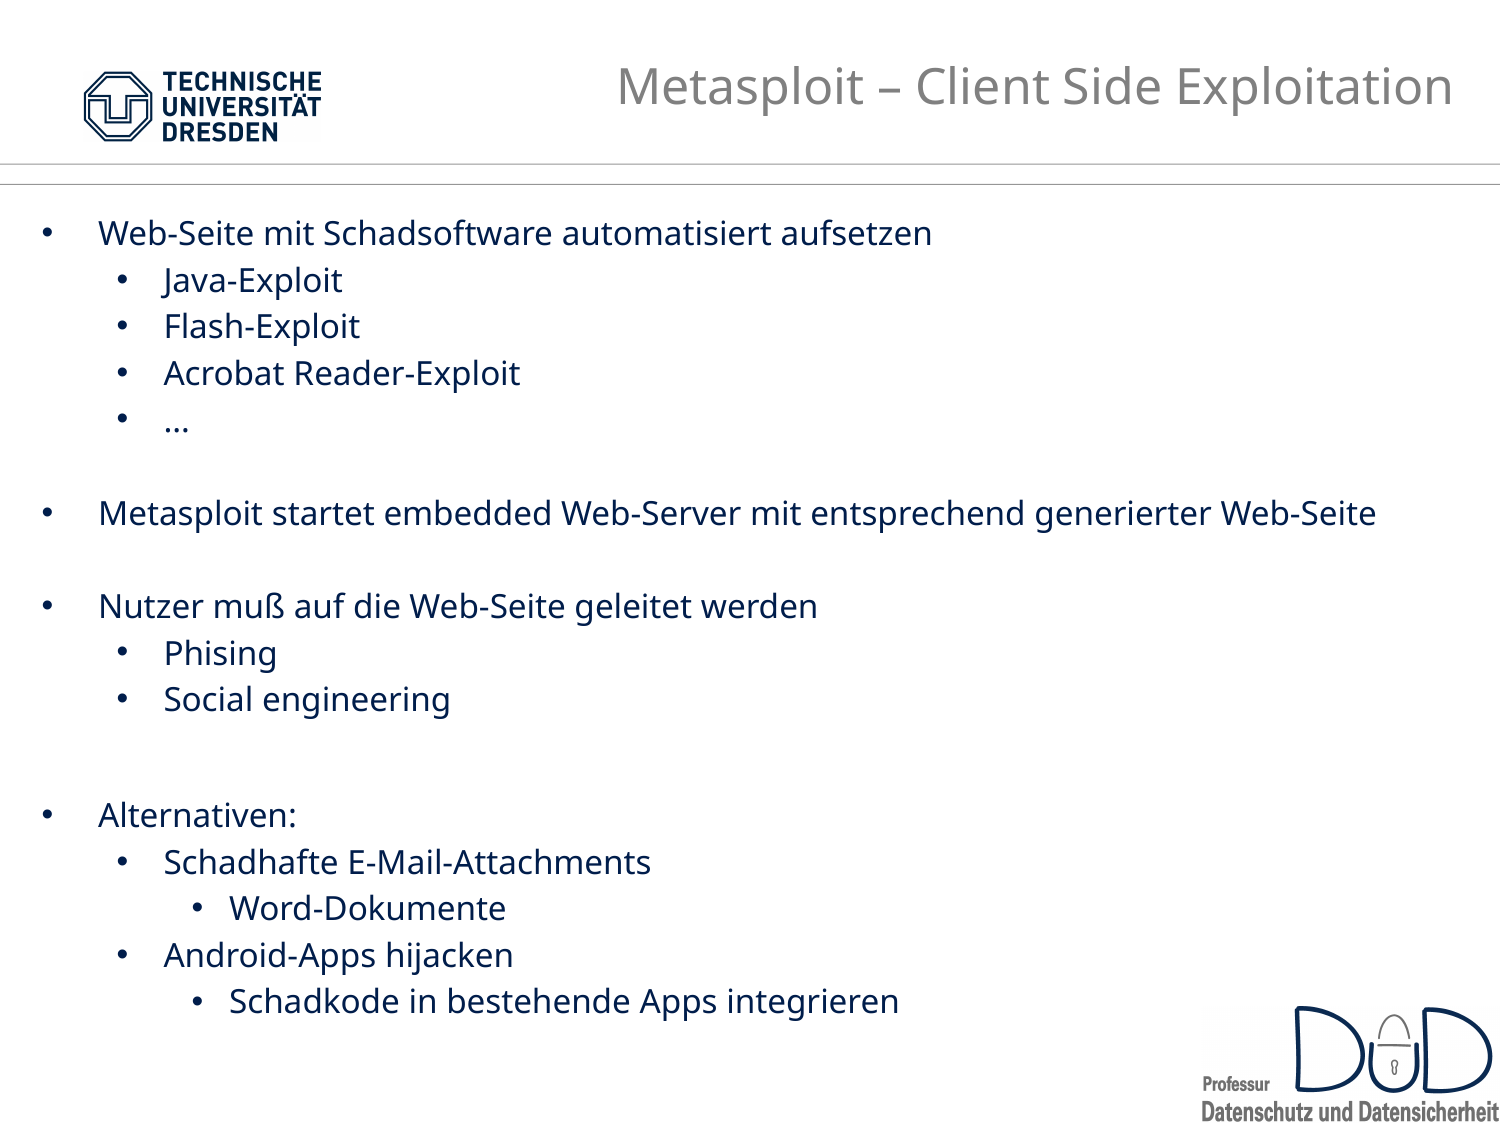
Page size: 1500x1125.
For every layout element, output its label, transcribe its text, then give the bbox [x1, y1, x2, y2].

picture [83, 71, 321, 142]
picture [1201, 1115, 1500, 1123]
title Metasploit – Client Side Exploitation [395, 13, 1471, 156]
list Web-Seite mit Schadsoftware automatisiert aufsetzen Java-Exploit Flash-Exploit Acrobat Reader-Exploit … Metasploit startet embedded Web-Server mit entsprechend generierter Web-Seite Nutzer muß auf die Web-Seite geleitet werden Phising Social engineering Alternativen: Schadhafte E-Mail-Attachments Word-Dokumente Android-Apps hijacken Schadkode in bestehende Apps integrieren [41, 204, 1500, 1115]
